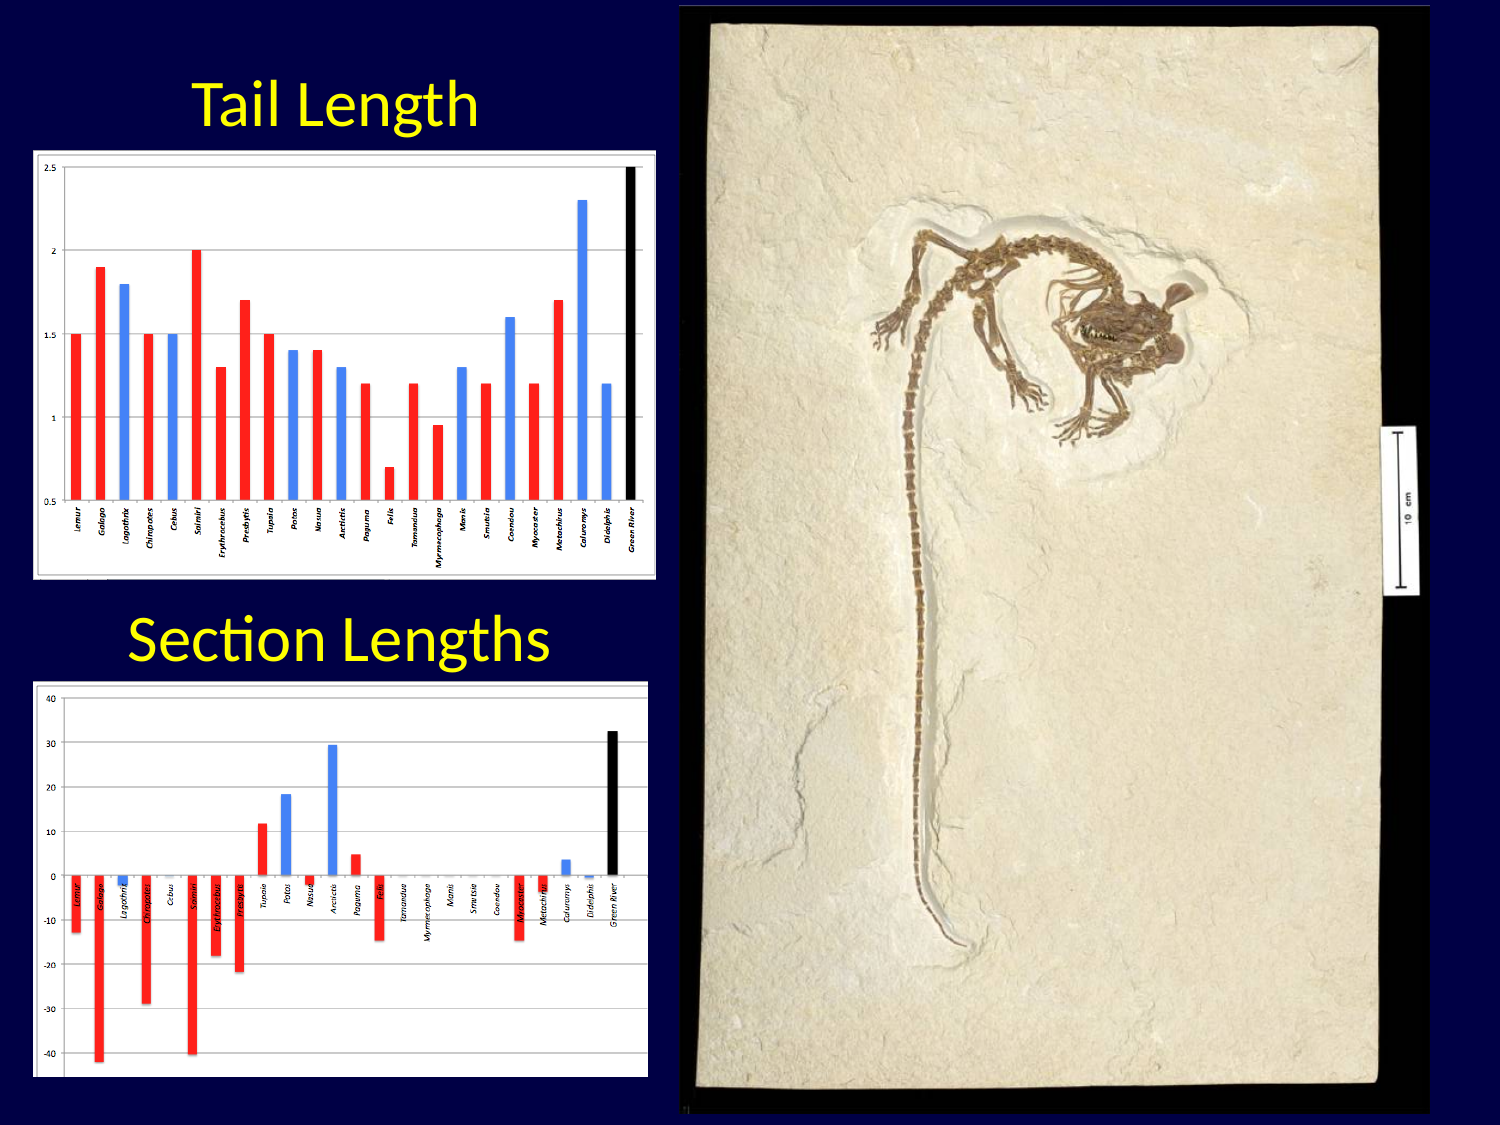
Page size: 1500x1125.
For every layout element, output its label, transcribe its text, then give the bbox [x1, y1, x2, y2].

text_box Tail Length [176, 51, 496, 147]
picture [33, 6, 1500, 1114]
text_box Section Lengths [112, 587, 494, 679]
